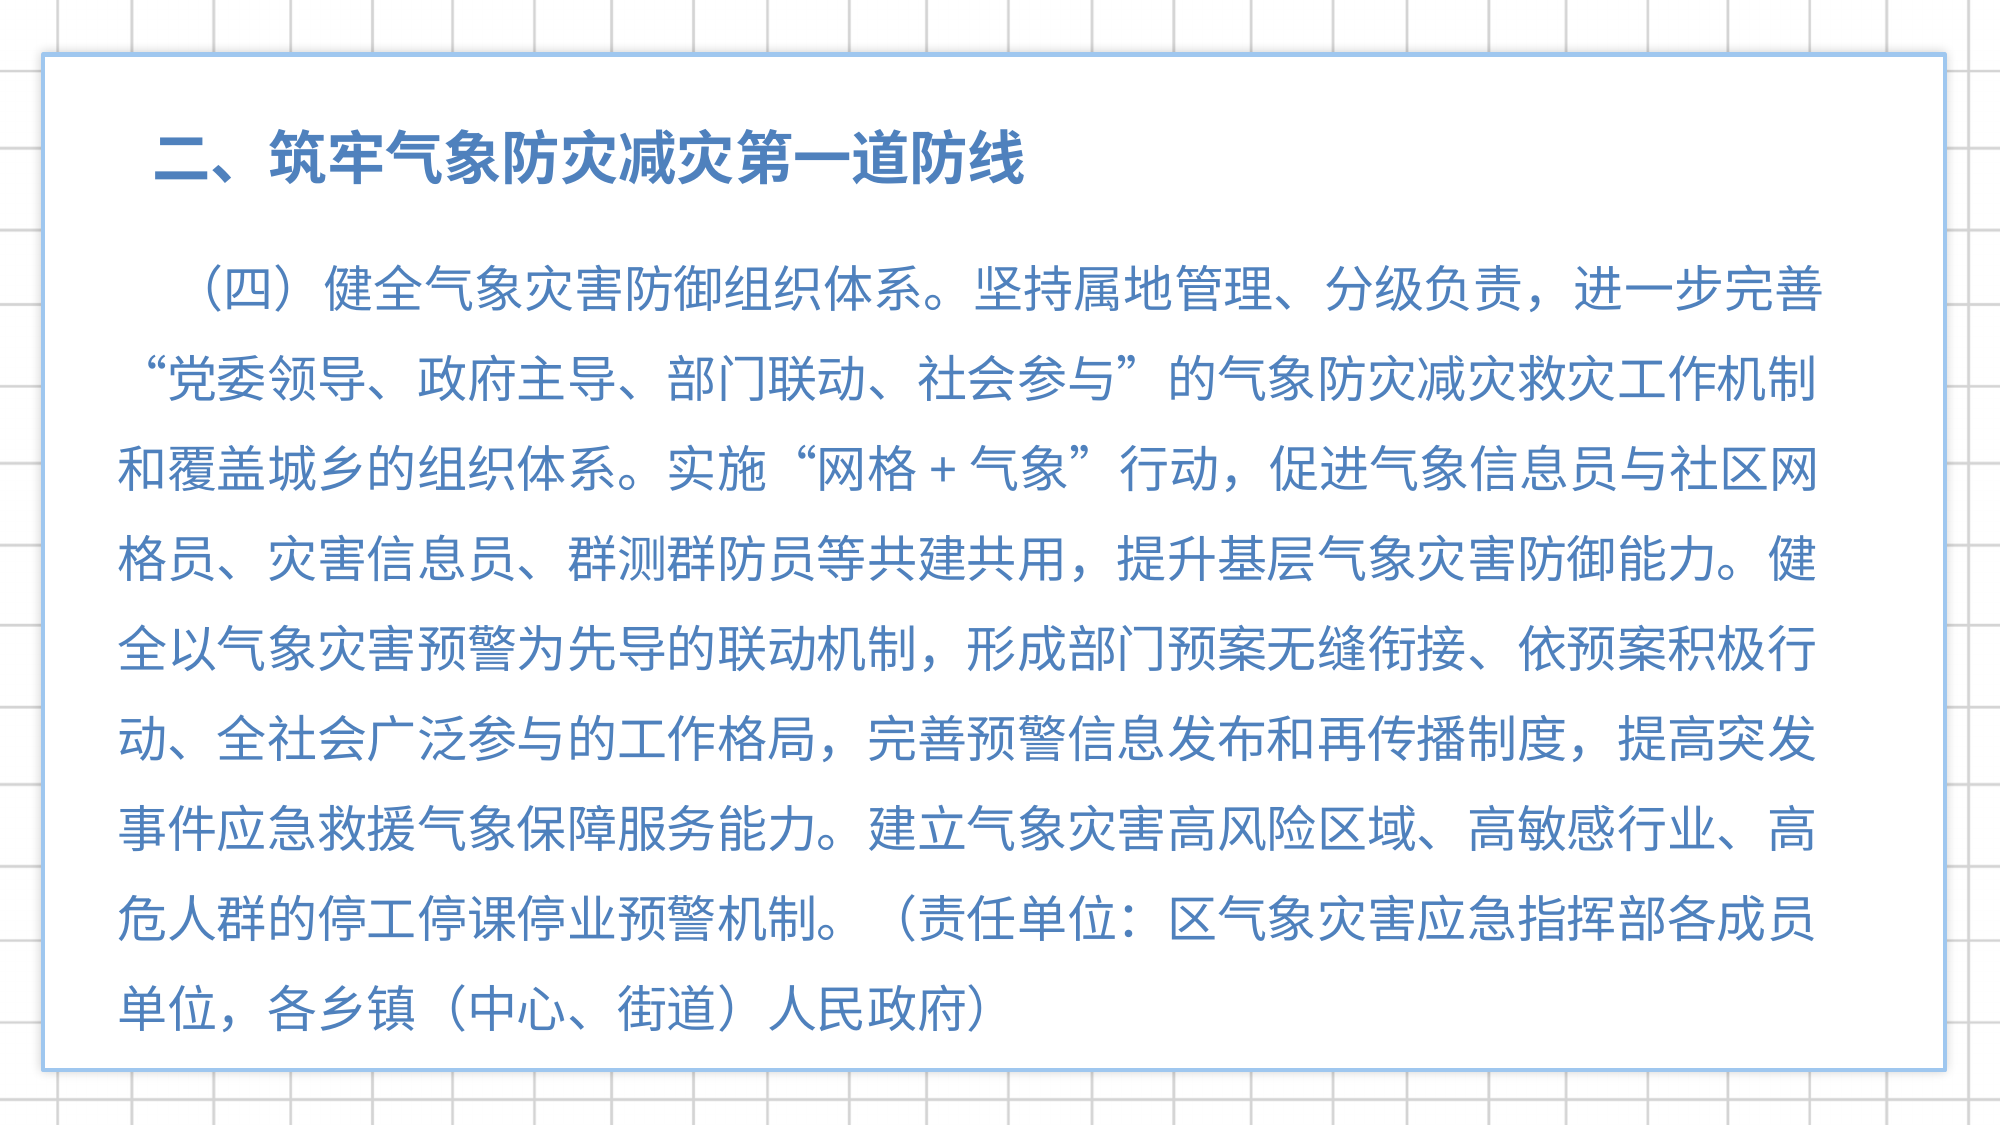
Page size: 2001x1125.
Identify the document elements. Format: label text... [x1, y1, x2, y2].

picture [0, 0, 2000, 1125]
text_box （四）健全气象灾害防御组织体系。坚持属地管理、分级负责，进一步完善“党委领导、政府主导、部门联动、社会参与”的气象防灾减灾救灾工作机制和覆盖城乡的组织体系。实施“网格+气象”行动，促进气象信息员与社区网格员、灾害信息员、群测群防员等共建共用，提升基层气象灾害防御能力。健全以气象灾害预警为先导的联动机制，形成部门预案无缝衔接、依预案积极行动、全社会广泛参与的工作格局，完善预警信息发布和再传播制度，提高突发事件应急救援气象保障服务能力。建立气象灾害高风险区域、高敏感行业、高危人群的停工停课停业预警机制。（责任单位：区气象灾害应急指挥部各成员单位，各乡镇（中心、街道）人民政府） [102, 219, 1869, 1045]
text_box 二、筑牢气象防灾减灾第一道防线 [137, 113, 1064, 199]
